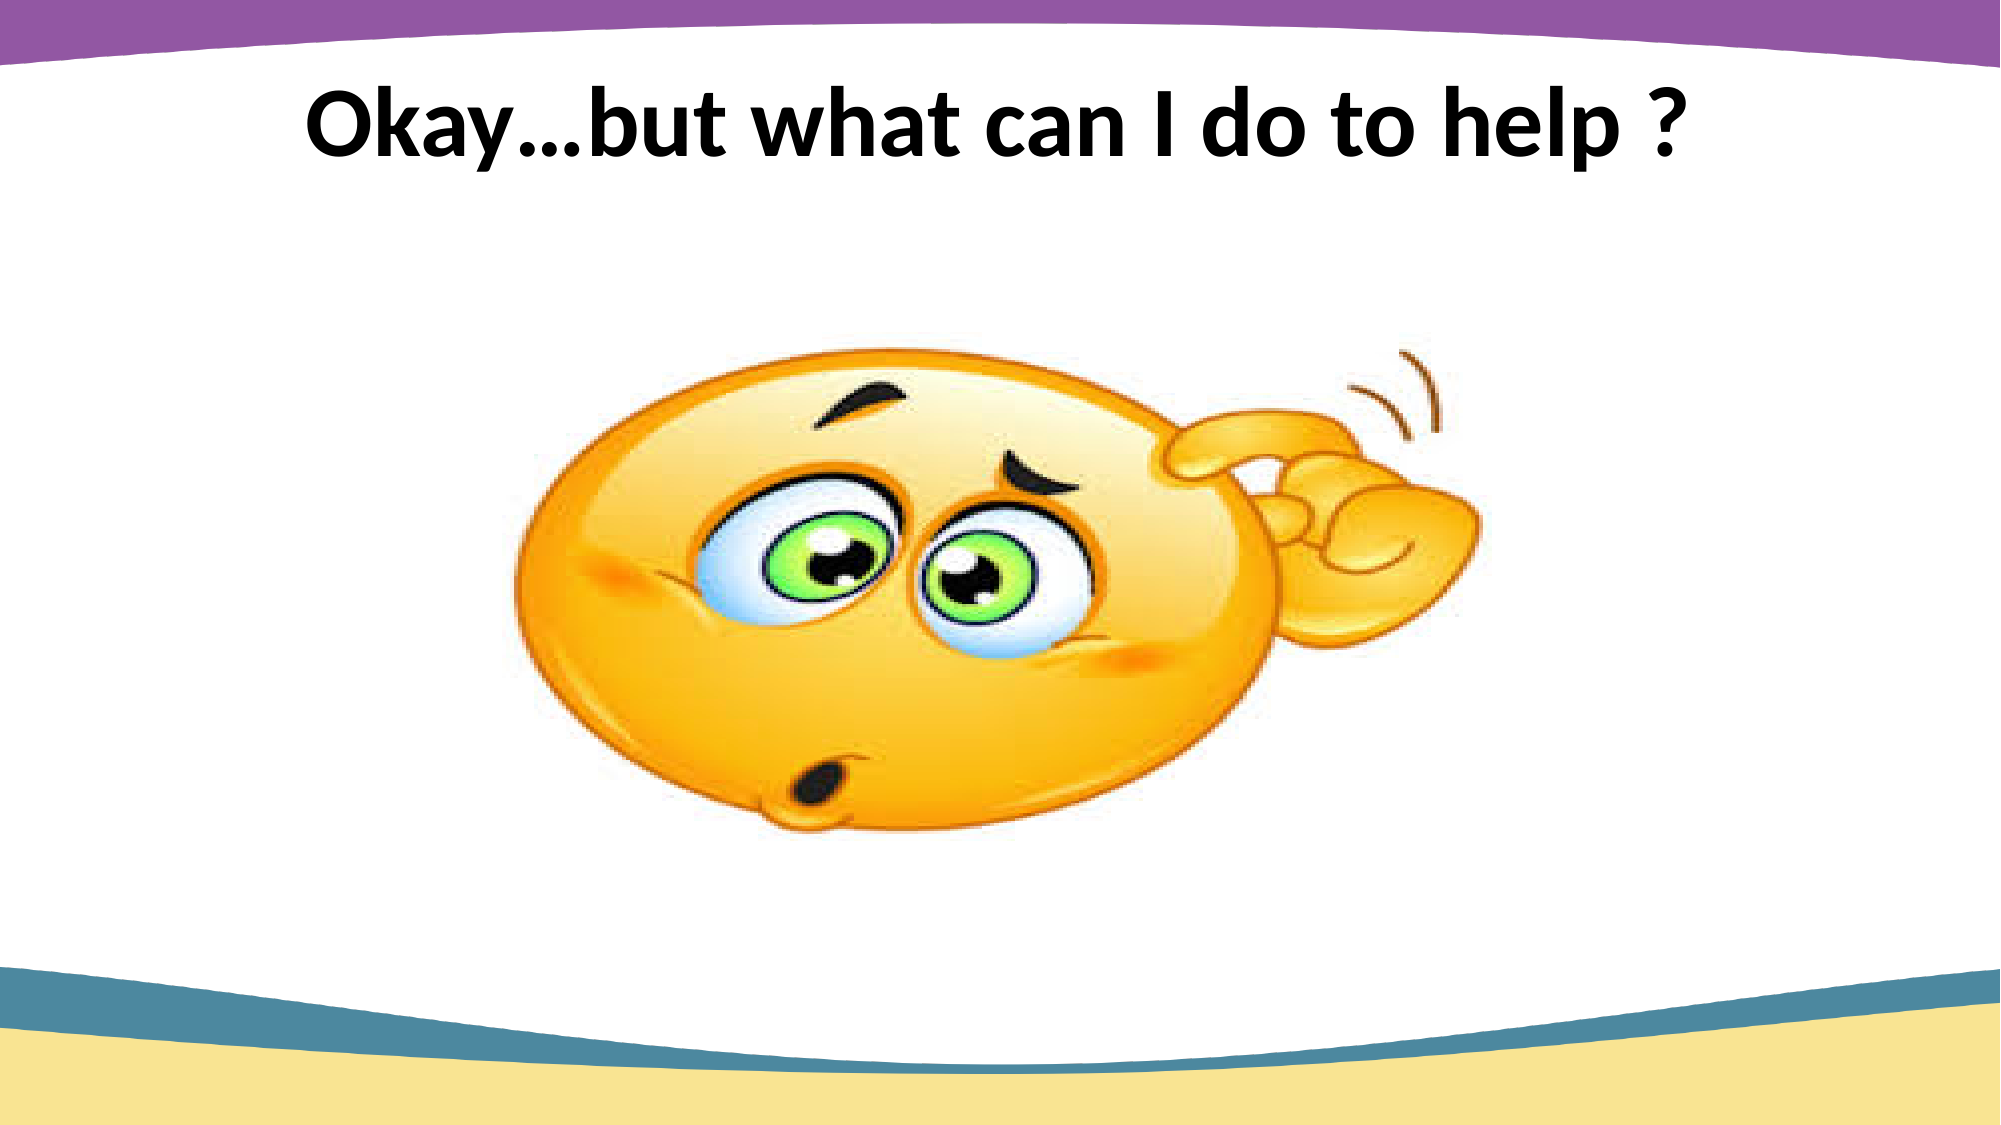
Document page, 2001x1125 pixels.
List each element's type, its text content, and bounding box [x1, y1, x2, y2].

picture [502, 332, 1492, 852]
list Okay…but what can I do to help ? [136, 62, 1862, 213]
